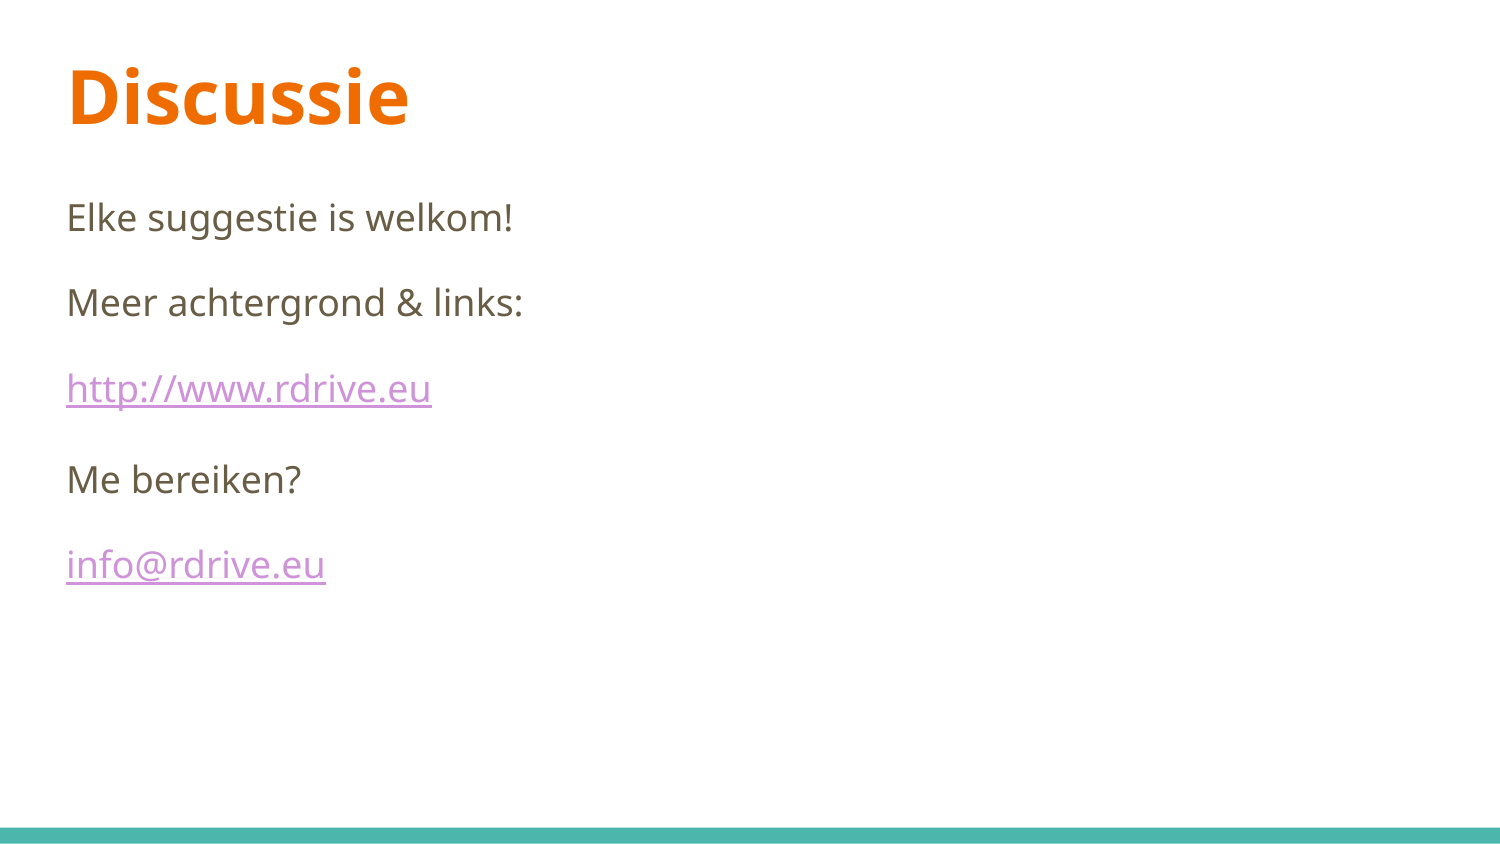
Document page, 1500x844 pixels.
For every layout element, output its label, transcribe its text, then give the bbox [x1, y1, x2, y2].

title Discussie [51, 34, 1449, 151]
list Elke suggestie is welkom! Meer achtergrond & links: http://www.rdrive.eu Me bereiken? info@rdrive.eu [51, 171, 1449, 747]
